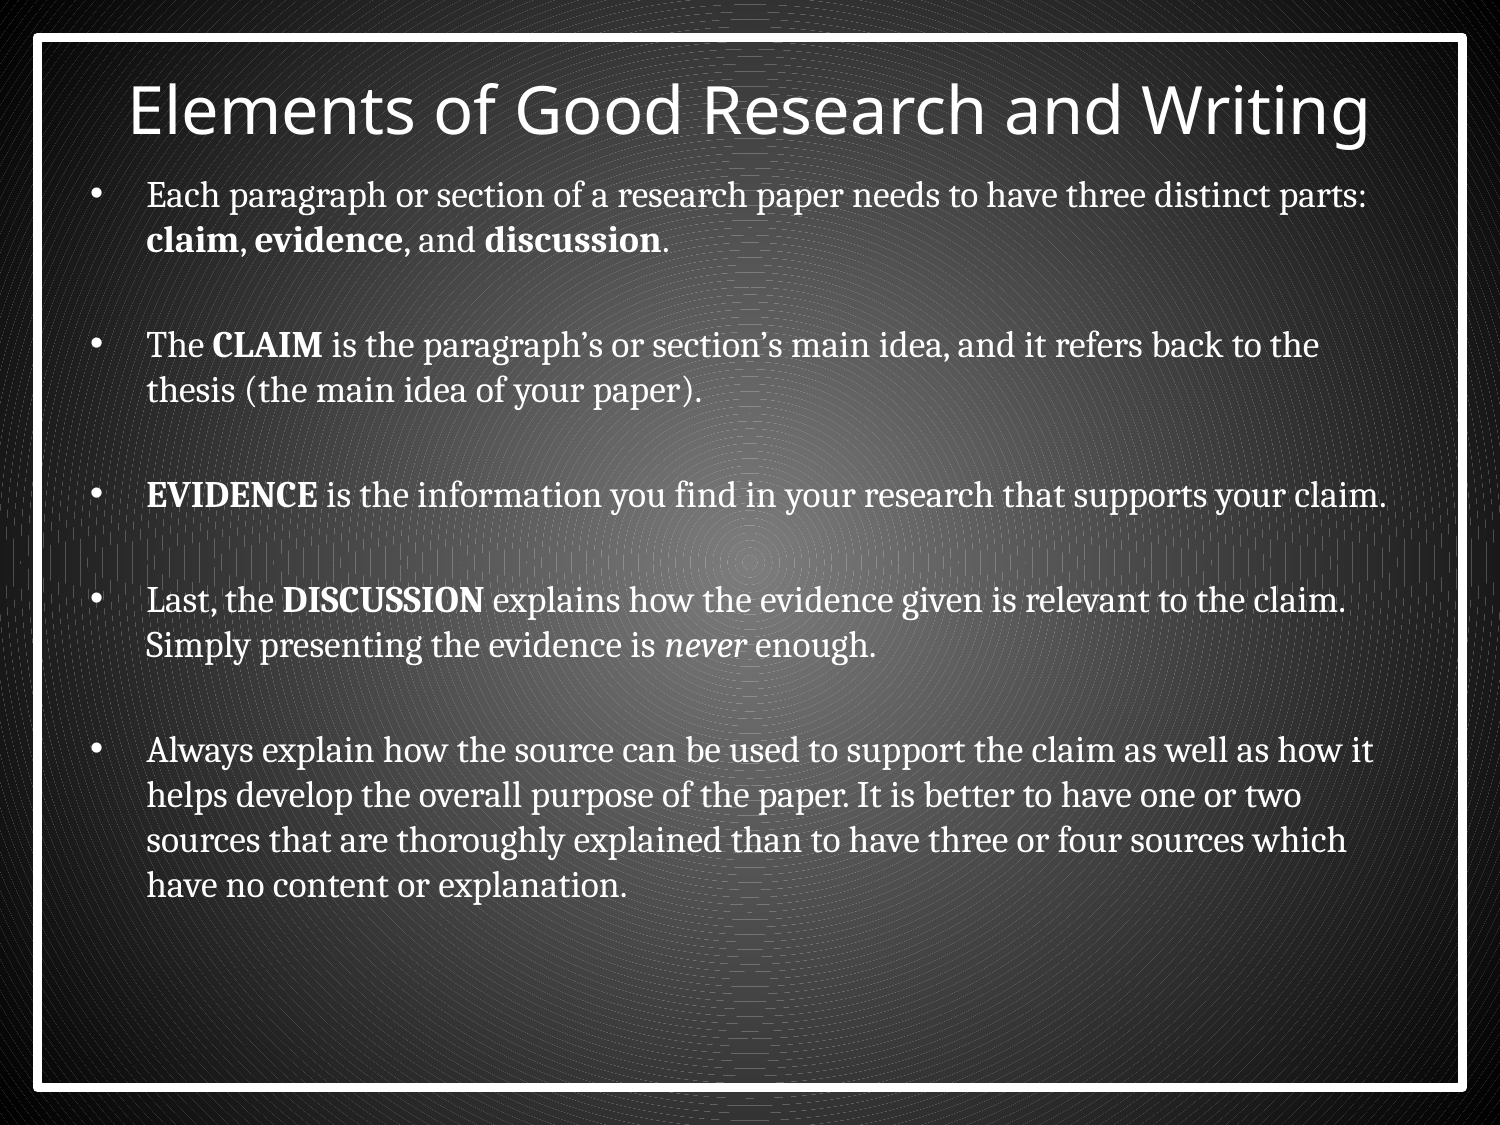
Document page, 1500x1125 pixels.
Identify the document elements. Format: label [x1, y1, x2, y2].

text_box [35, 35, 1464, 1089]
